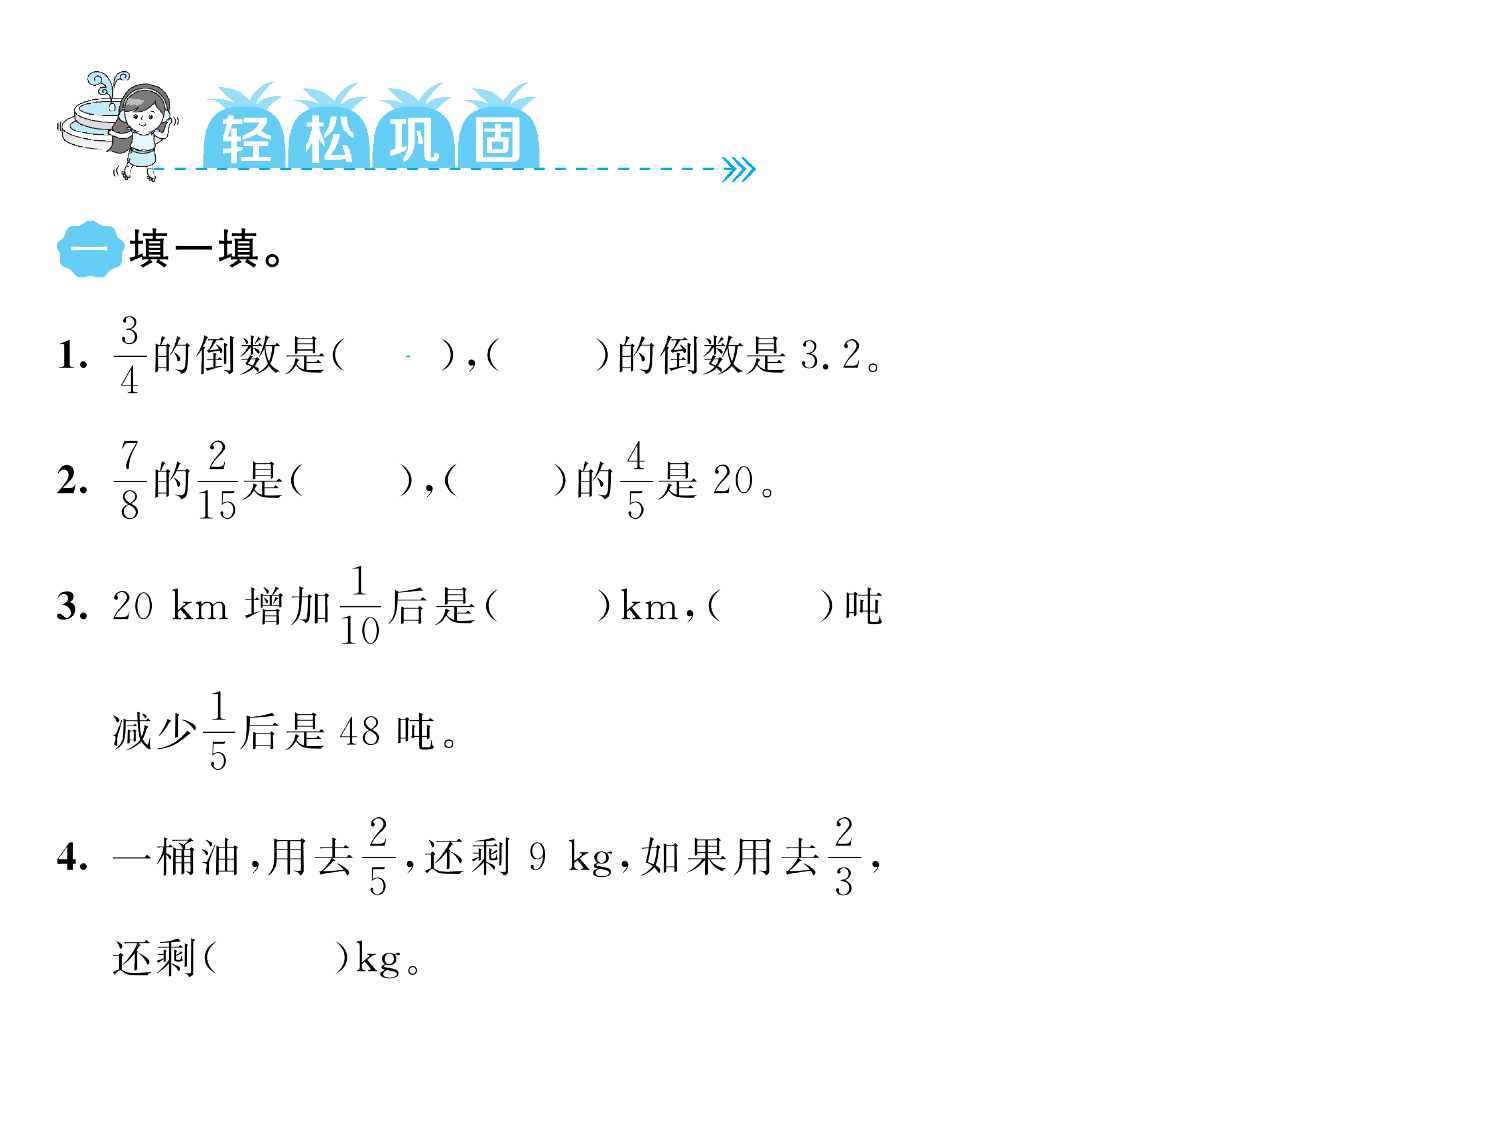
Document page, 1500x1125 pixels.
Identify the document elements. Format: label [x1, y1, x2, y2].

picture [53, 54, 971, 1000]
